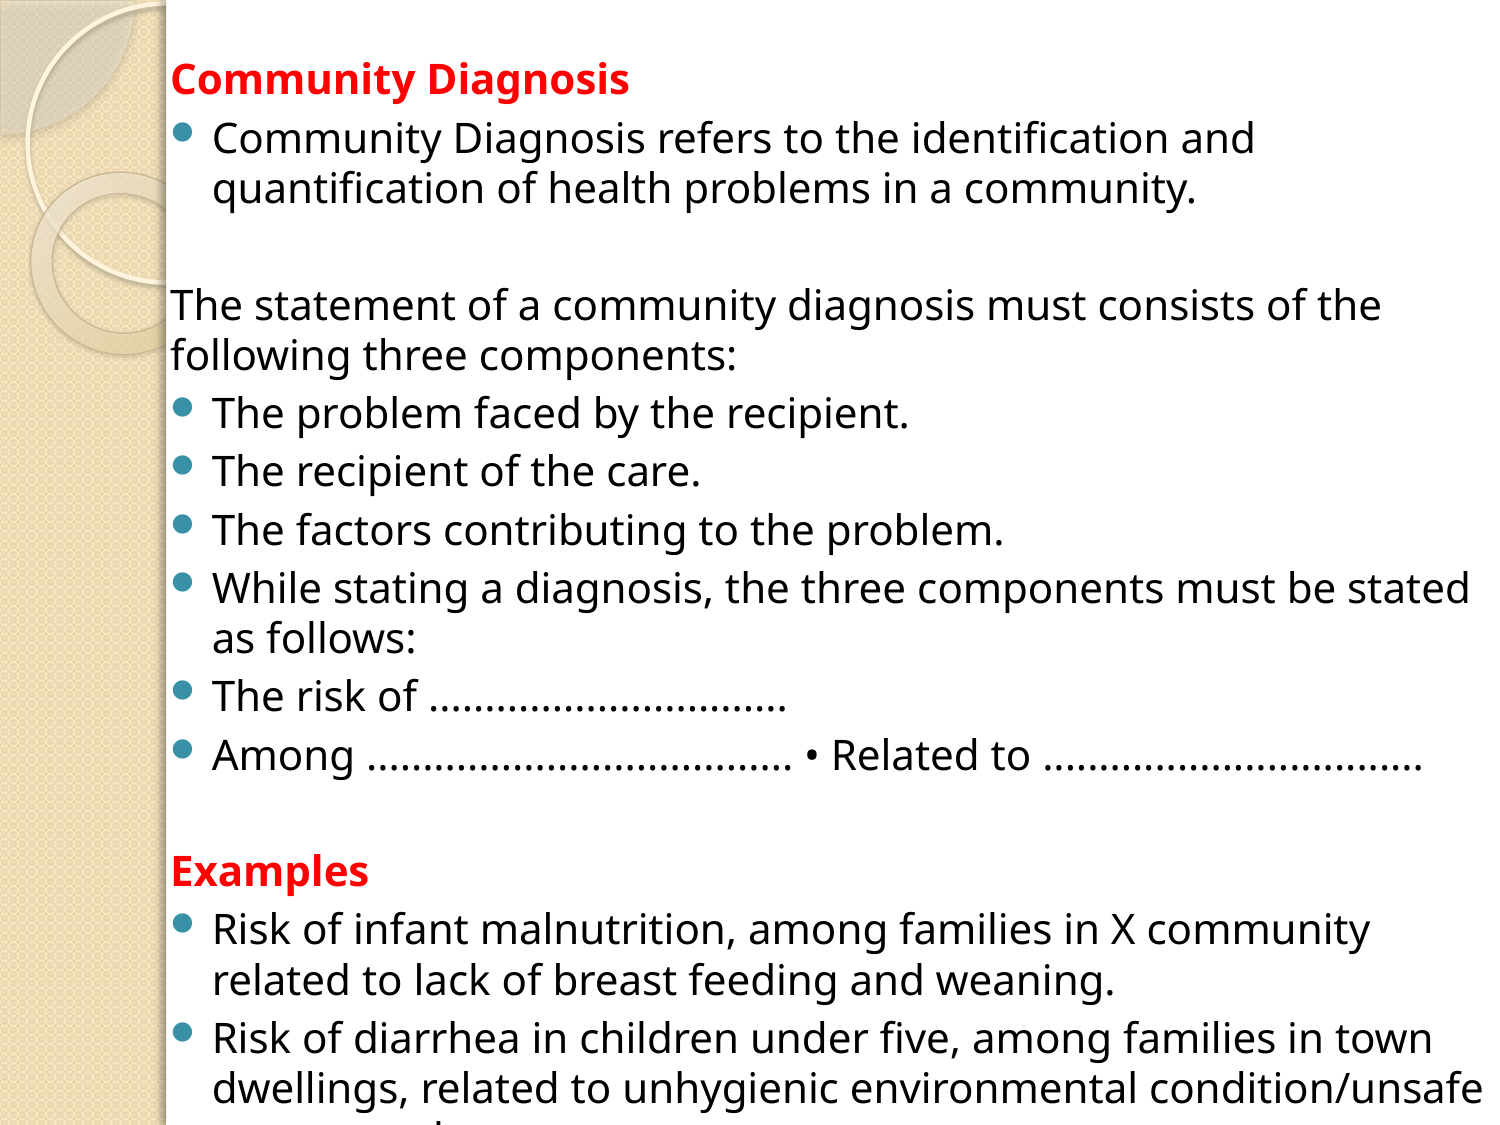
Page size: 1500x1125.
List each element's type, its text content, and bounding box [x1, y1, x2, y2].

list Community Diagnosis Community Diagnosis refers to the identification and quantification of health problems in a community. The statement of a community diagnosis must consists of the following three components: The problem faced by the recipient. The recipient of the care. The factors contributing to the problem. While stating a diagnosis, the three components must be stated as follows: The risk of ................................ Among ...................................... • Related to .................................. Examples Risk of infant malnutrition, among families in X community related to lack of breast feeding and weaning. Risk of diarrhea in children under five, among families in town dwellings, related to unhygienic environmental condition/unsafe water supply. [143, 45, 1500, 1125]
